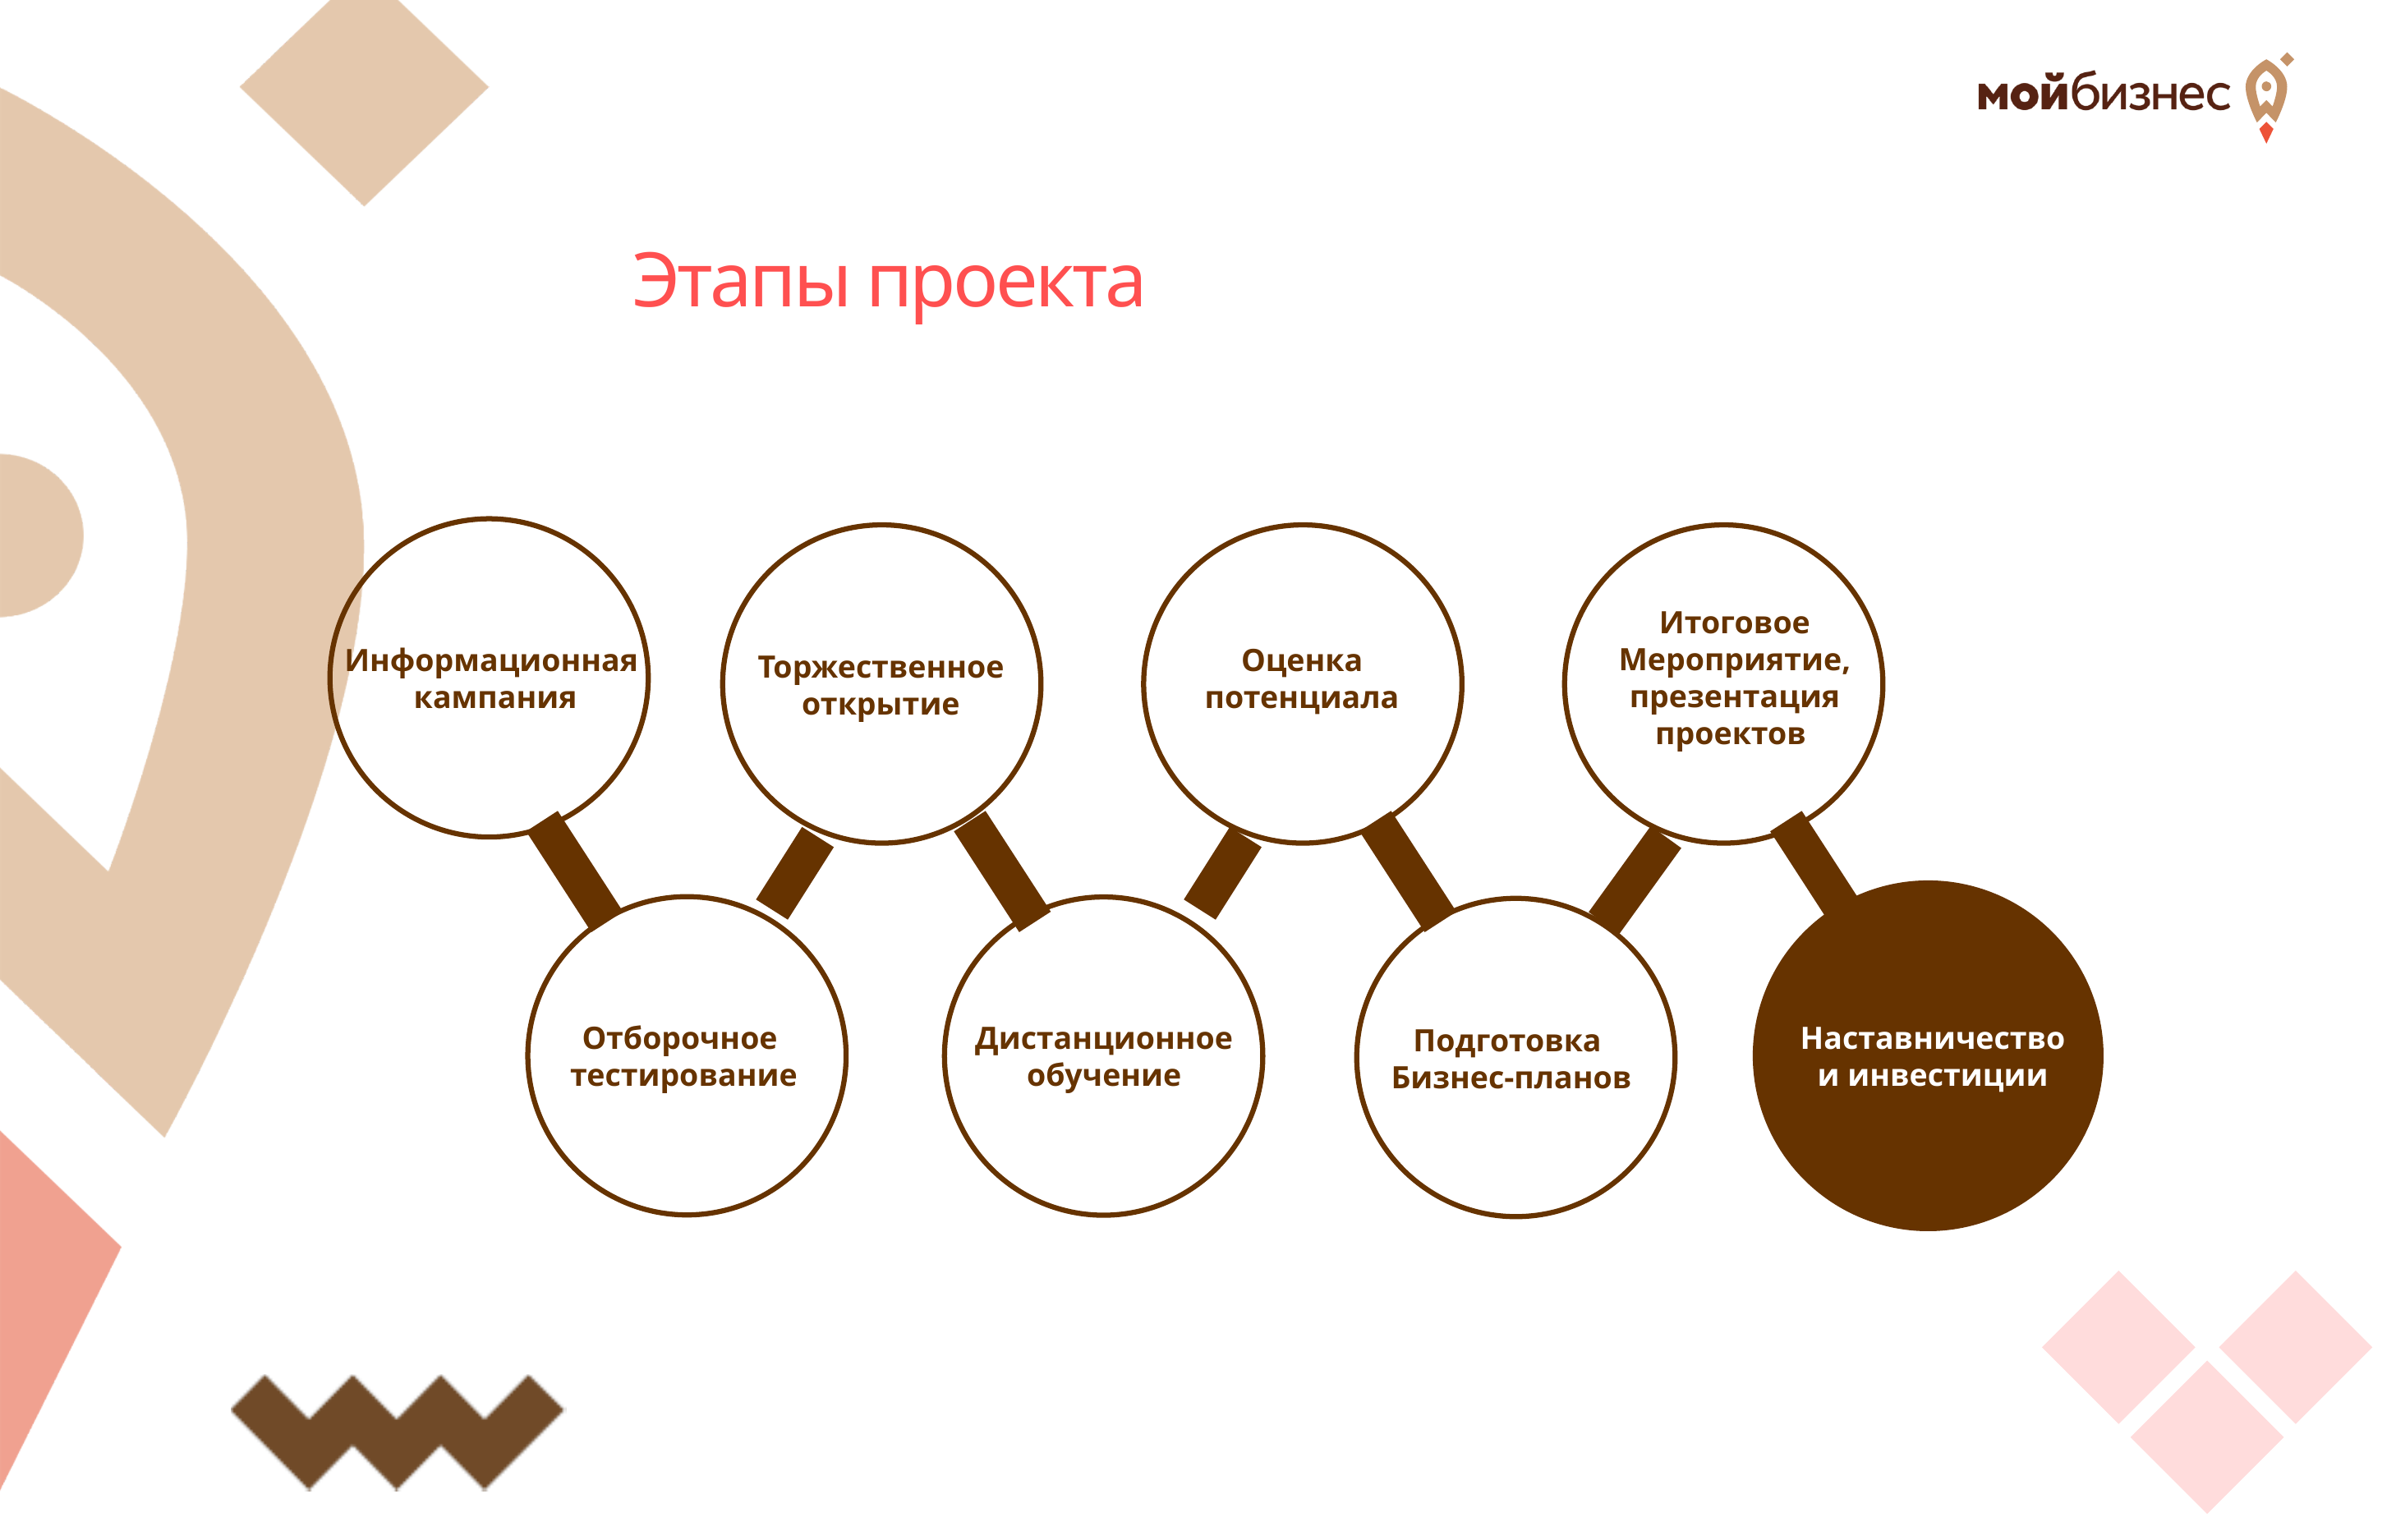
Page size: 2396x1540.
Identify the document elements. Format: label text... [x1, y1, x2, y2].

picture [0, 0, 567, 1492]
text_box [1356, 898, 1676, 1217]
text_box [490, 721, 642, 838]
text_box [490, 518, 642, 632]
text_box [1143, 525, 1462, 844]
text_box [527, 896, 847, 1216]
text_box Оценка потенциала [1198, 632, 1407, 721]
text_box [944, 897, 1263, 1216]
text_box Итоговое Мероприятие, презентация проектов [1607, 595, 1862, 758]
text_box [1564, 525, 1883, 844]
text_box [1768, 896, 2088, 1216]
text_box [2064, 1293, 2351, 1492]
text_box Этапы проекта [490, 197, 1319, 329]
text_box Подготовка Бизнес-планов [1384, 1014, 1639, 1102]
text_box [722, 525, 1042, 844]
text_box Информационная кампания [490, 632, 654, 721]
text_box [1974, 52, 2295, 144]
text_box Отборочное тестирование [563, 1011, 805, 1100]
text_box Дистанционное обучение [968, 1011, 1240, 1100]
text_box Торжественное открытие [750, 640, 1012, 729]
text_box Наставничество и инвестиции [1793, 1011, 2073, 1100]
